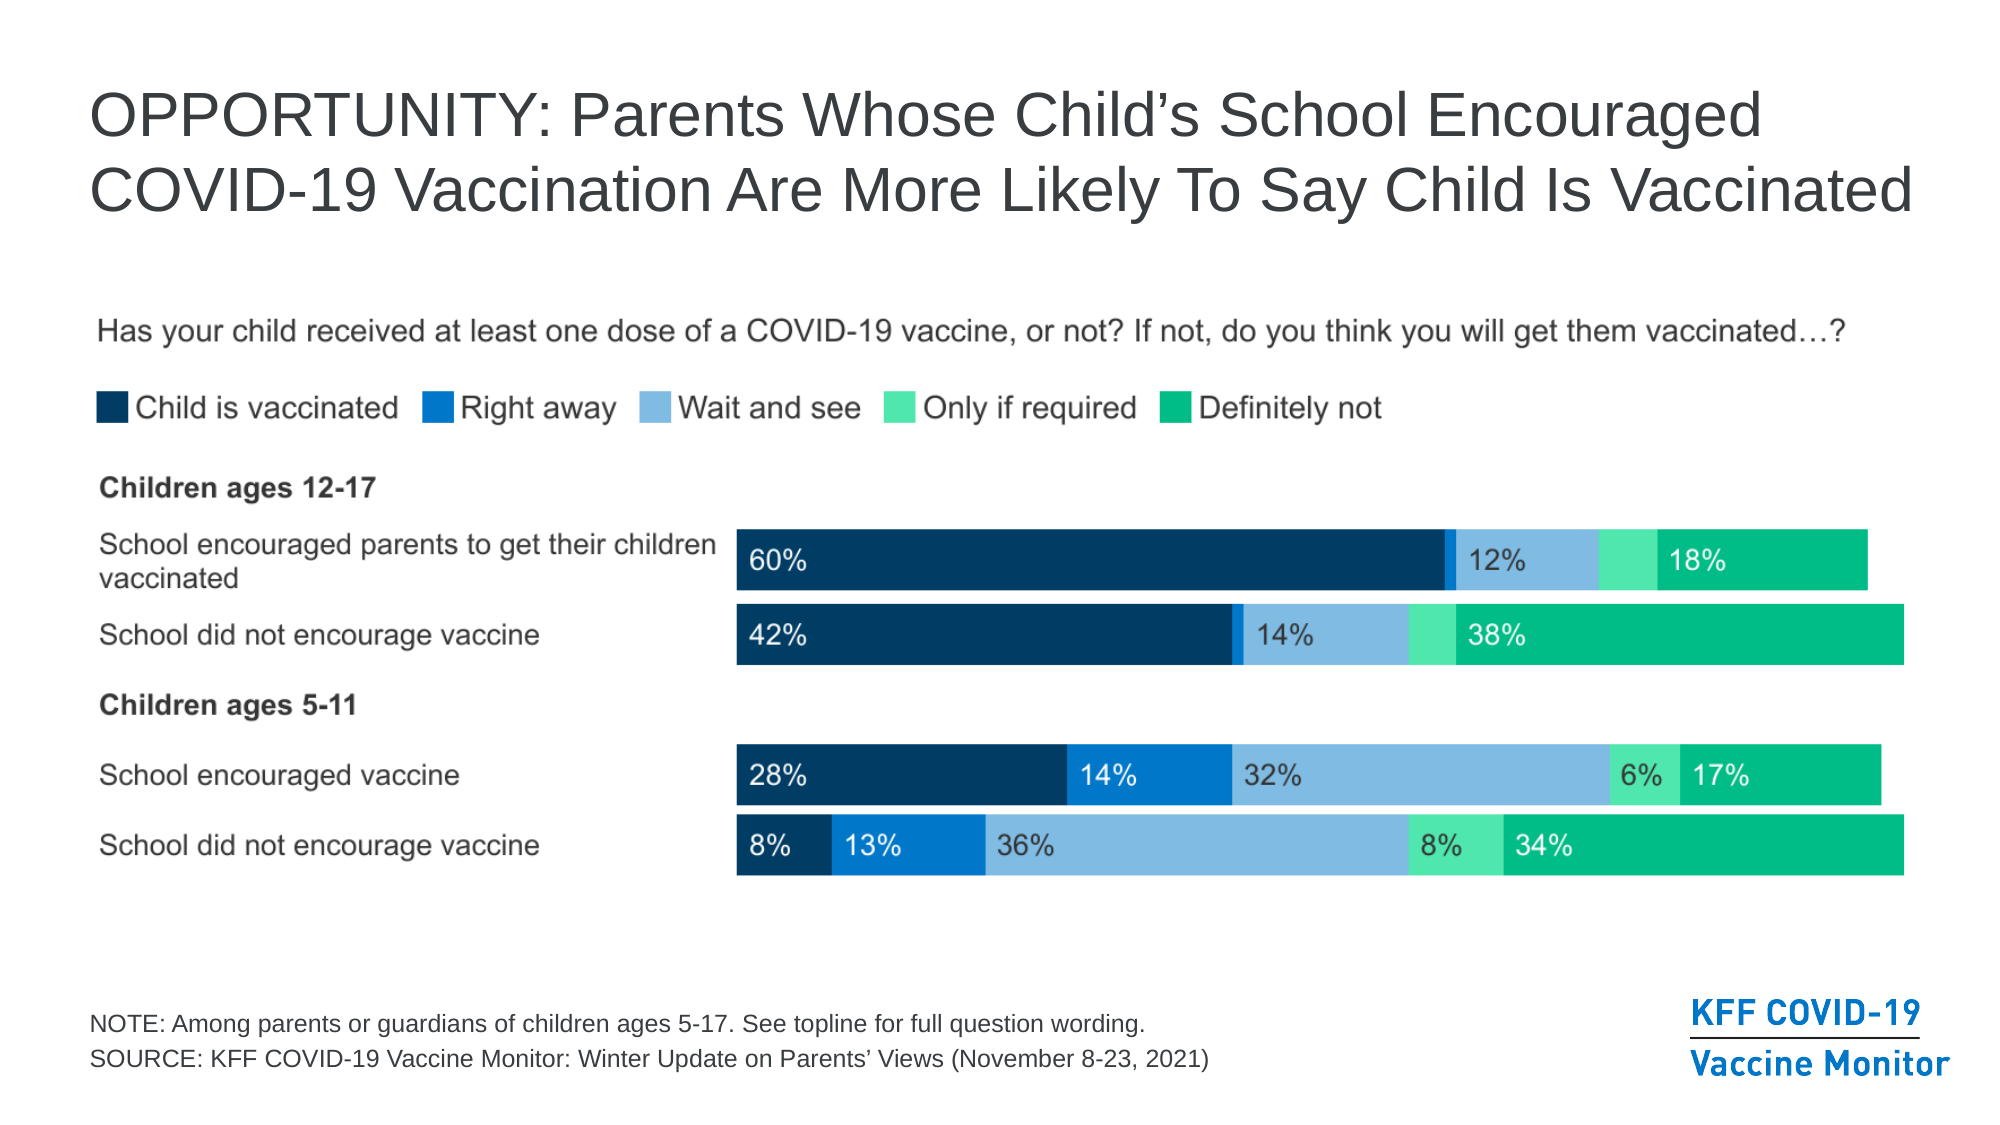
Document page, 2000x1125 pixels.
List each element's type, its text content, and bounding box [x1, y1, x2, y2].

picture [1689, 998, 1952, 1077]
title OPPORTUNITY: Parents Whose Child’s School Encouraged COVID-19 Vaccination Are More Likely To Say Child Is Vaccinated [74, 66, 1947, 224]
picture [74, 291, 1929, 918]
list NOTE: Among parents or guardians of children ages 5-17. See topline for full question wording. SOURCE: KFF COVID-19 Vaccine Monitor: Winter Update on Parents’ Views (November 8-23, 2021) [74, 1000, 1581, 1113]
